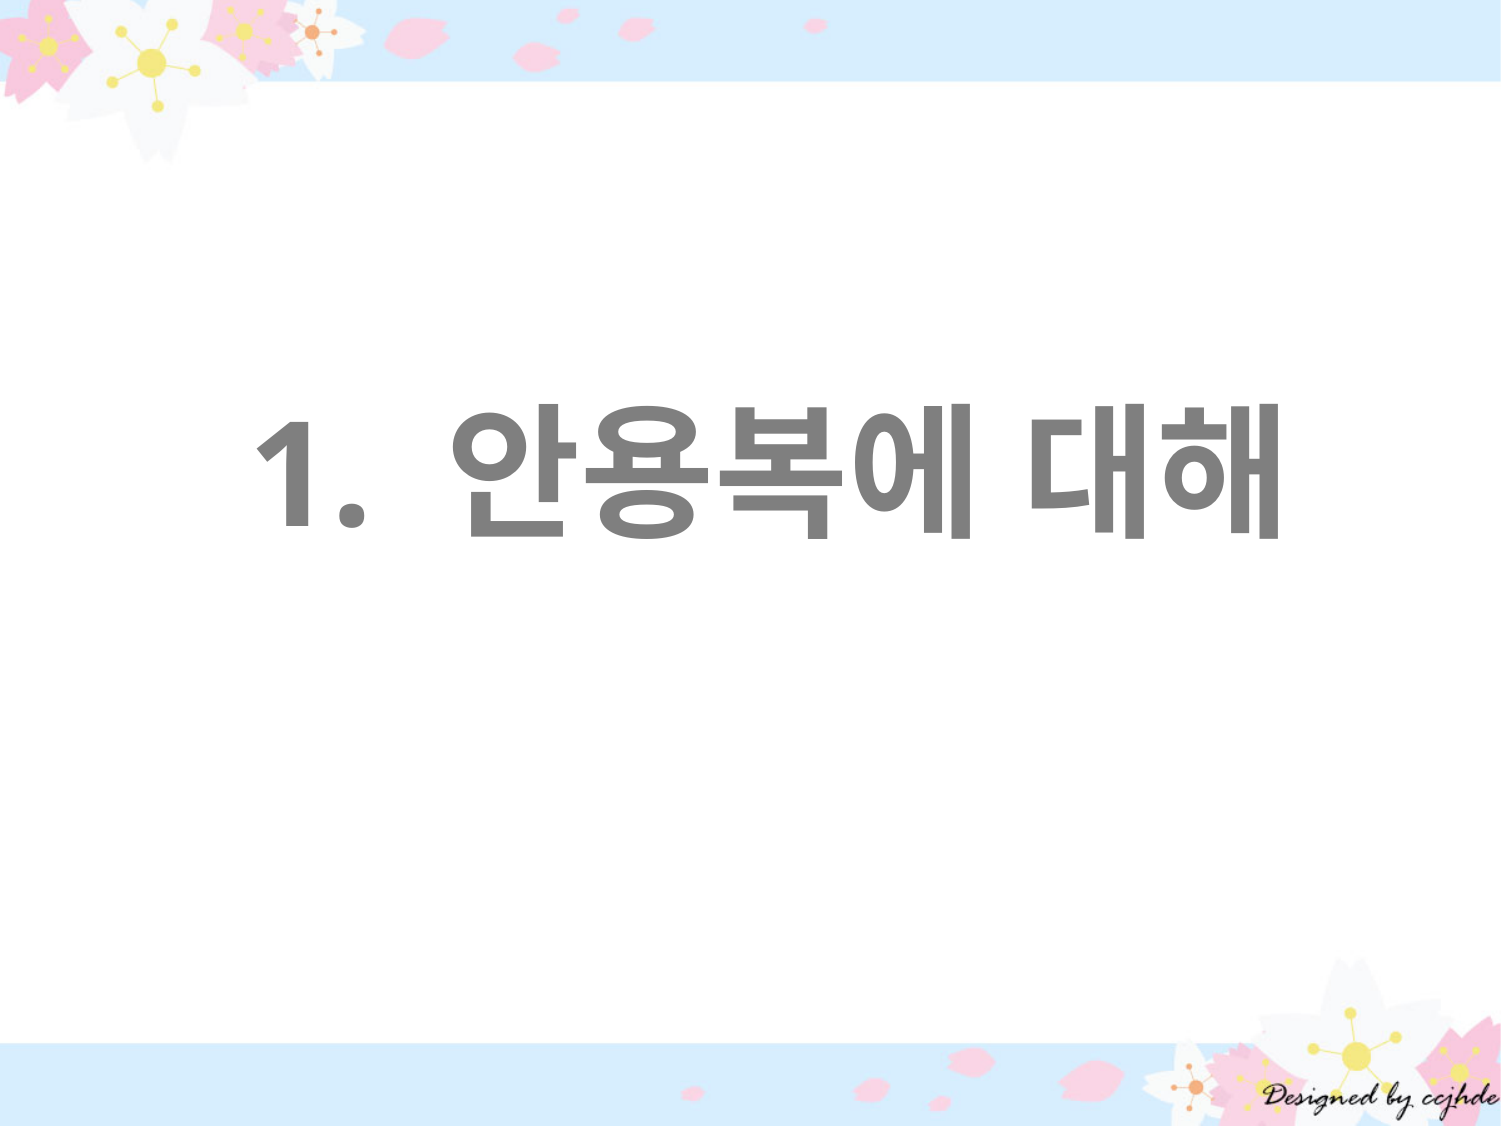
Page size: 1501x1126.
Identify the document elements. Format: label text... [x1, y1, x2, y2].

text_box 1. 안용복에 대해 [233, 373, 1344, 563]
picture [0, 0, 1501, 1126]
